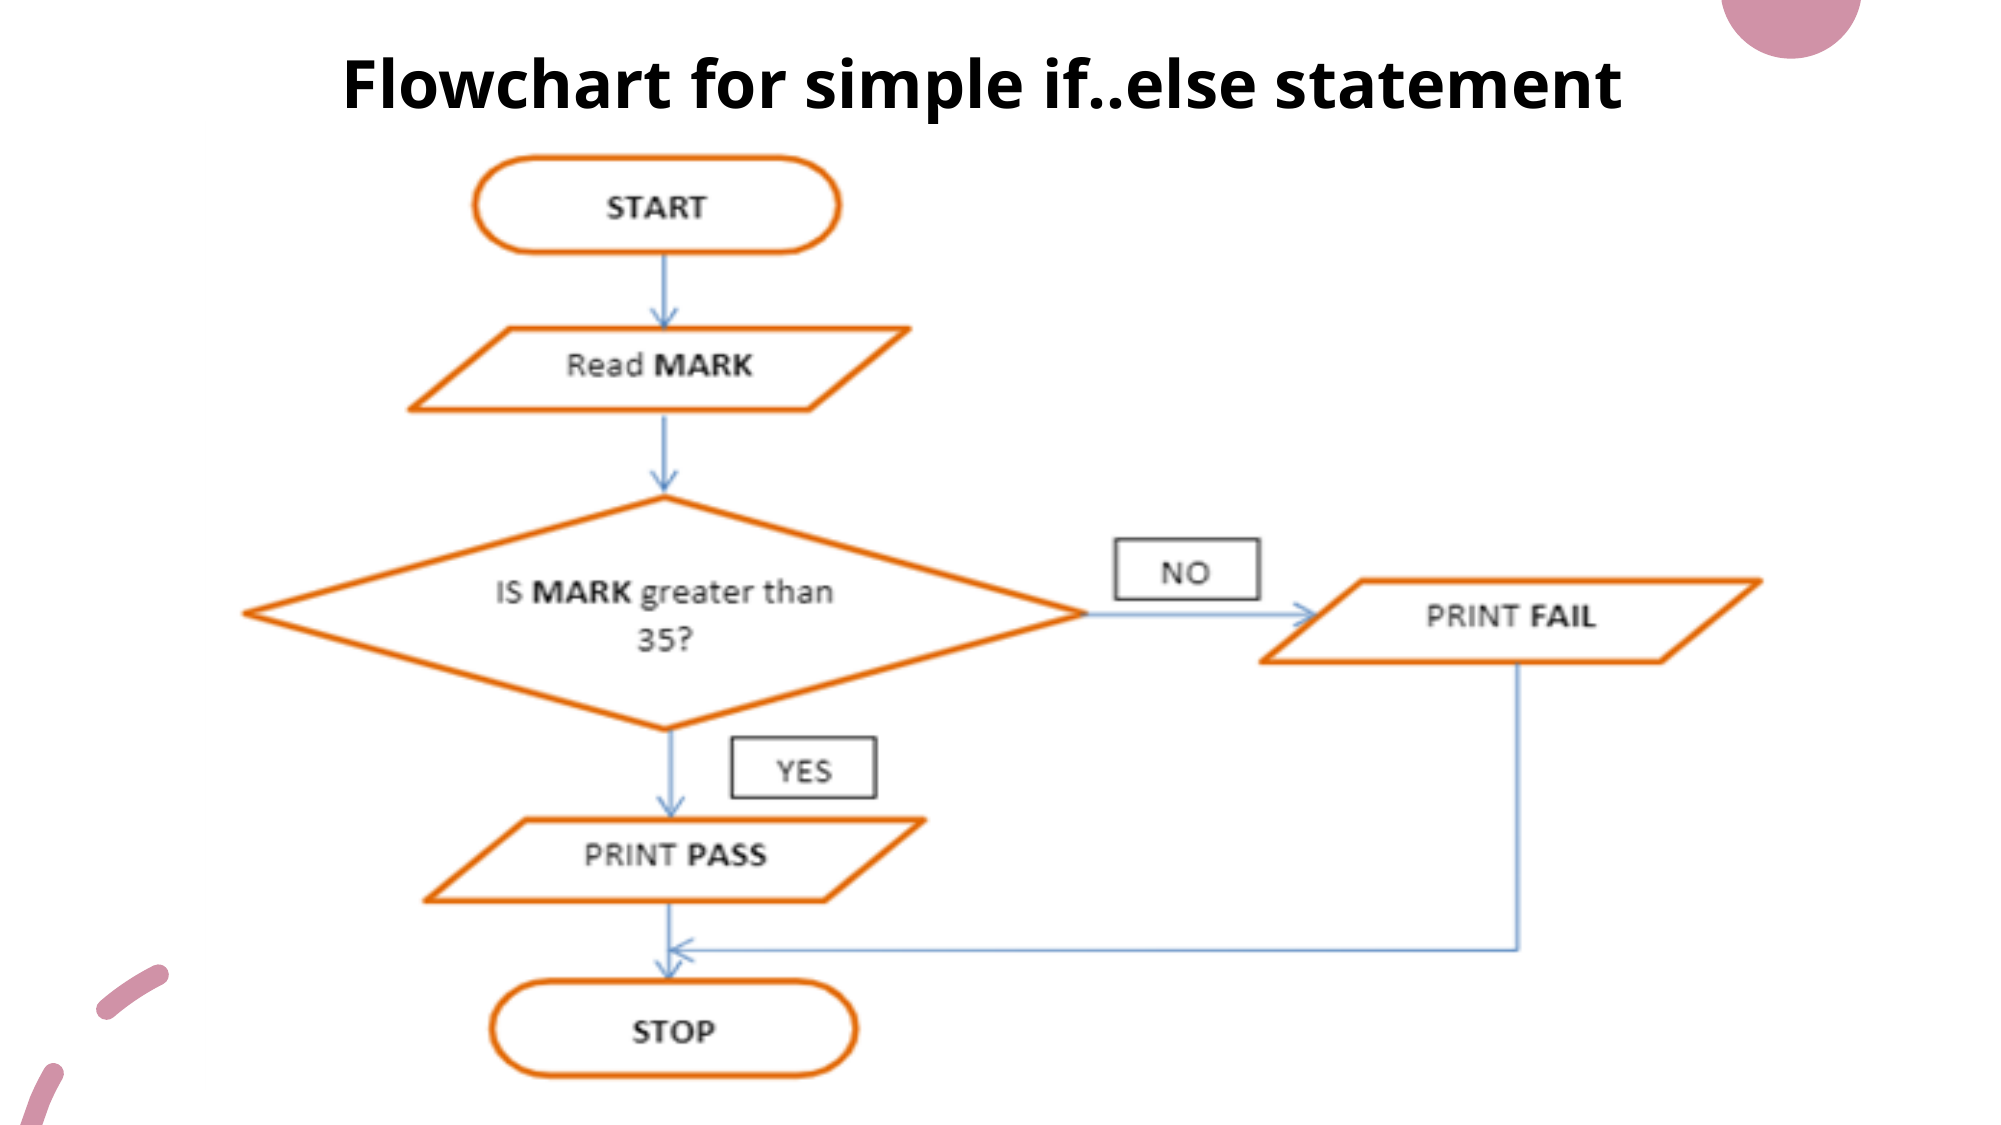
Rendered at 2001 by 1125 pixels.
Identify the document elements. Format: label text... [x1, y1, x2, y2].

text_box Flowchart for simple if..else statement [259, 34, 1707, 121]
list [204, 121, 1796, 1090]
